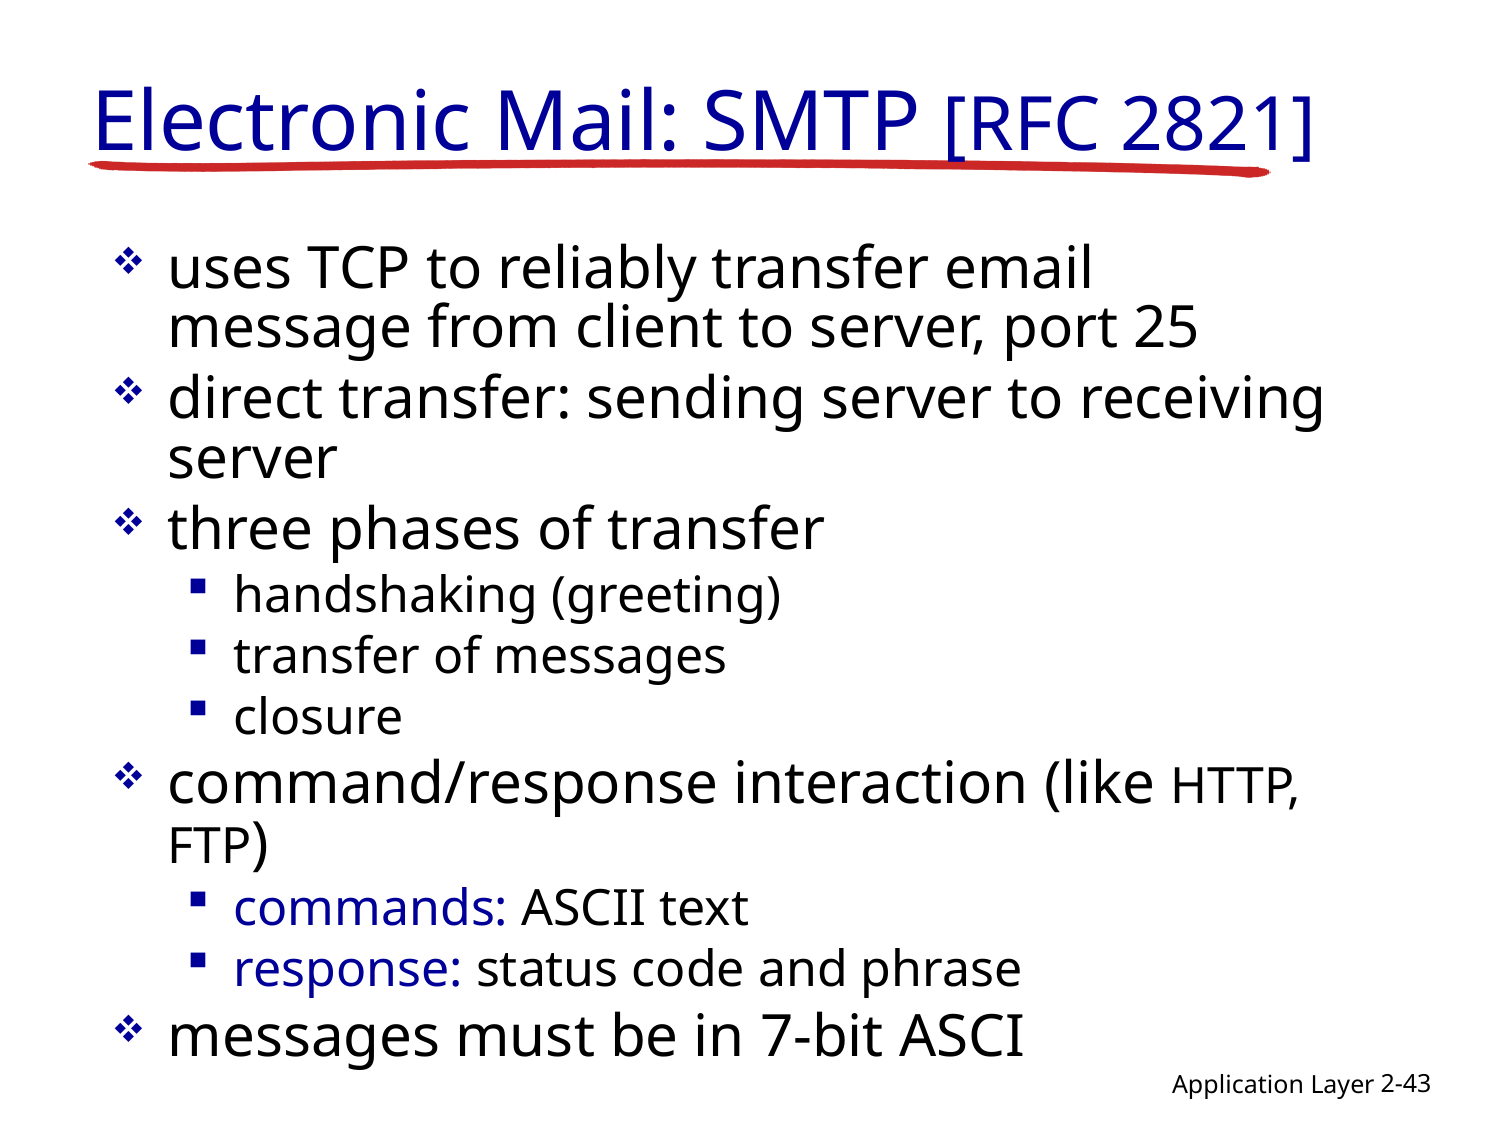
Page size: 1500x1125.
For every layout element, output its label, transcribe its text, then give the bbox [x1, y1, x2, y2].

title Electronic Mail: SMTP [RFC 2821] [76, 38, 1352, 196]
footer Application Layer [914, 1060, 1391, 1109]
picture [83, 154, 1284, 184]
slide_number 2-43 [1365, 1059, 1477, 1106]
list uses TCP to reliably transfer email message from client to server, port 25 direct transfer: sending server to receiving server three phases of transfer handshaking (greeting) transfer of messages closure command/response interaction (like HTTP, FTP) commands: ASCII text response: status code and phrase messages must be in 7-bit ASCI [96, 233, 1349, 996]
